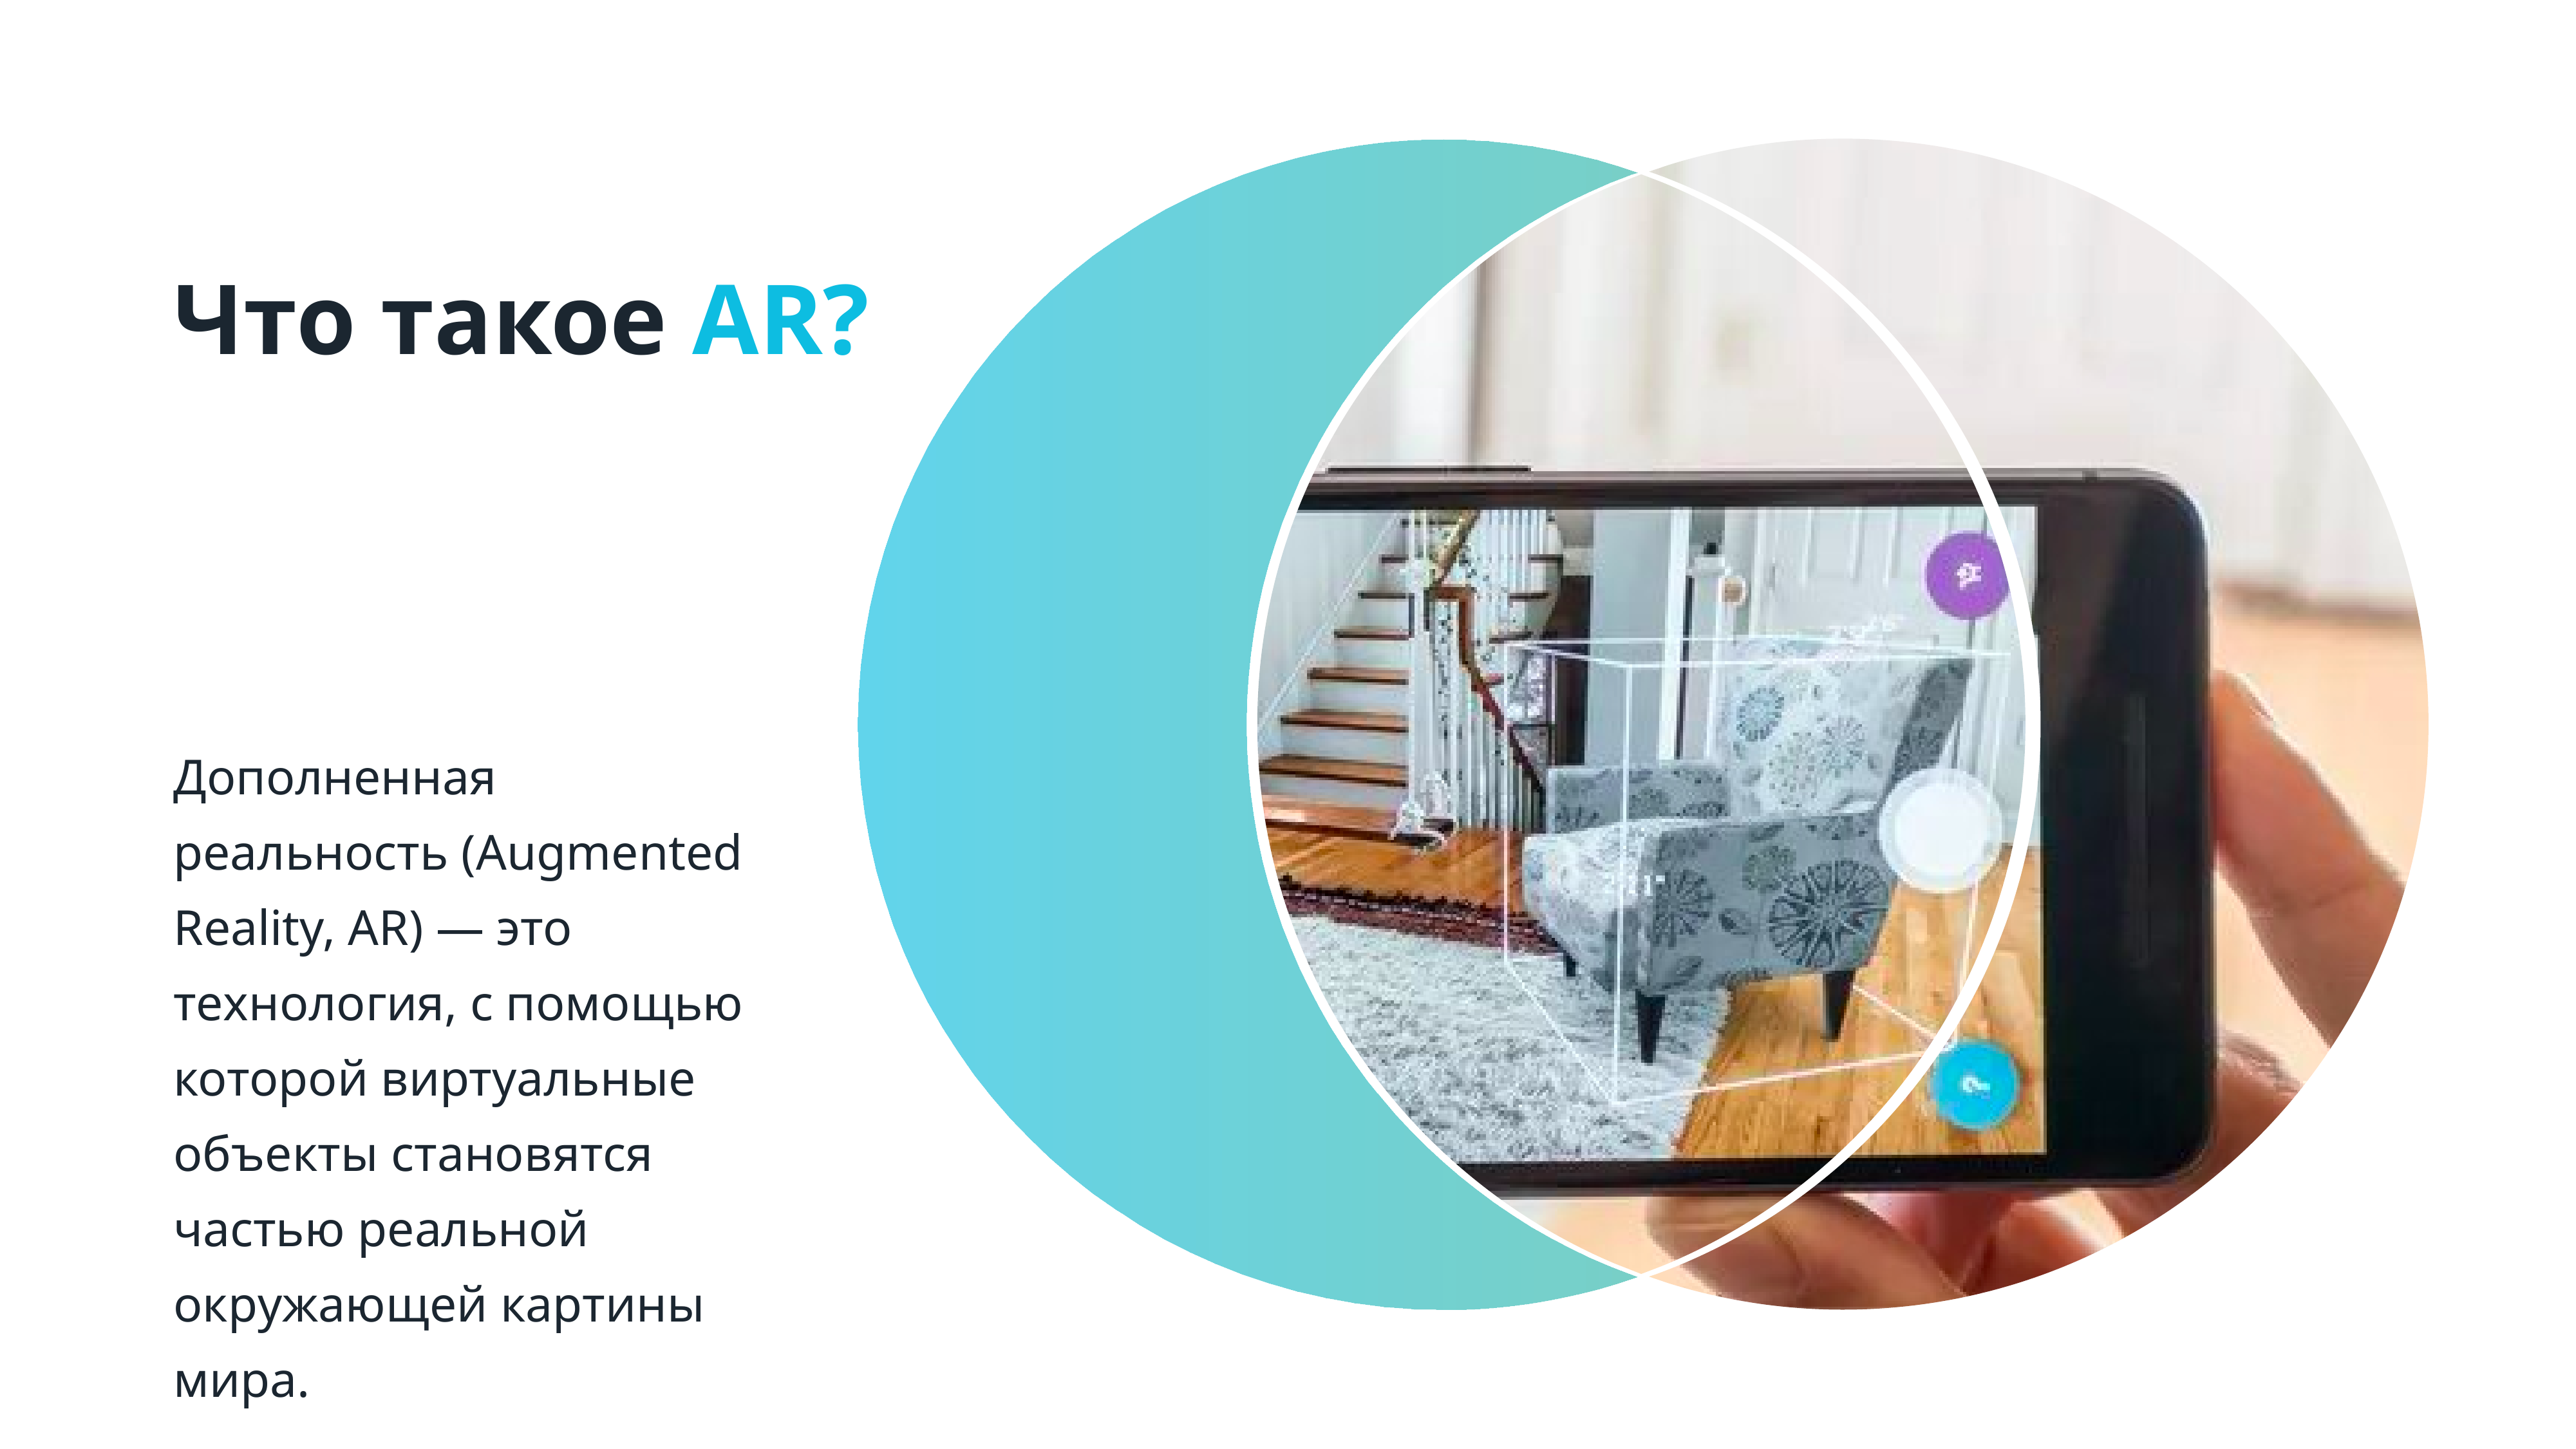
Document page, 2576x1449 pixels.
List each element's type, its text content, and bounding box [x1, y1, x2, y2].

title Что такое AR? [164, 252, 1007, 504]
text_box [856, 169, 1254, 1280]
list Дополненная реальность (Augmented Reality, AR) — это технология, с помощью которой виртуальные объекты становятся частью реальной окружающей картины мира. [164, 724, 789, 1234]
picture [1257, 138, 2429, 1310]
